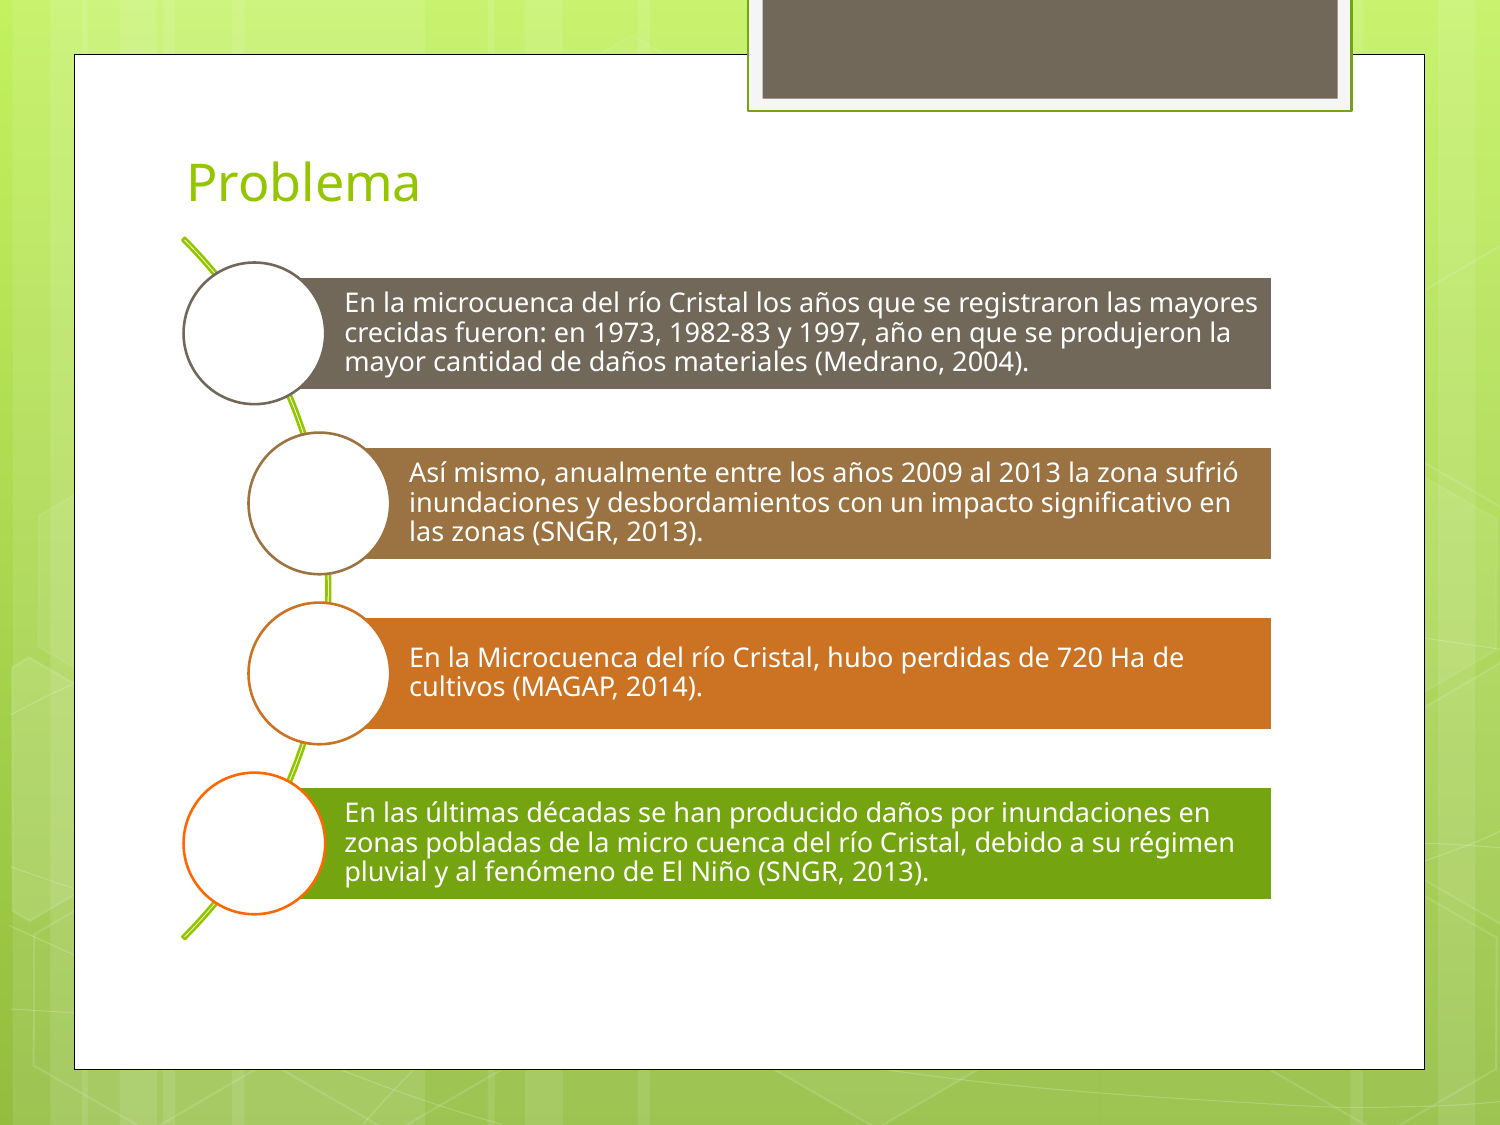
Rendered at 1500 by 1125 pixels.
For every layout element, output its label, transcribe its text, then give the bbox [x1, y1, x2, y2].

title Problema [171, 149, 1324, 220]
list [170, 219, 1284, 957]
